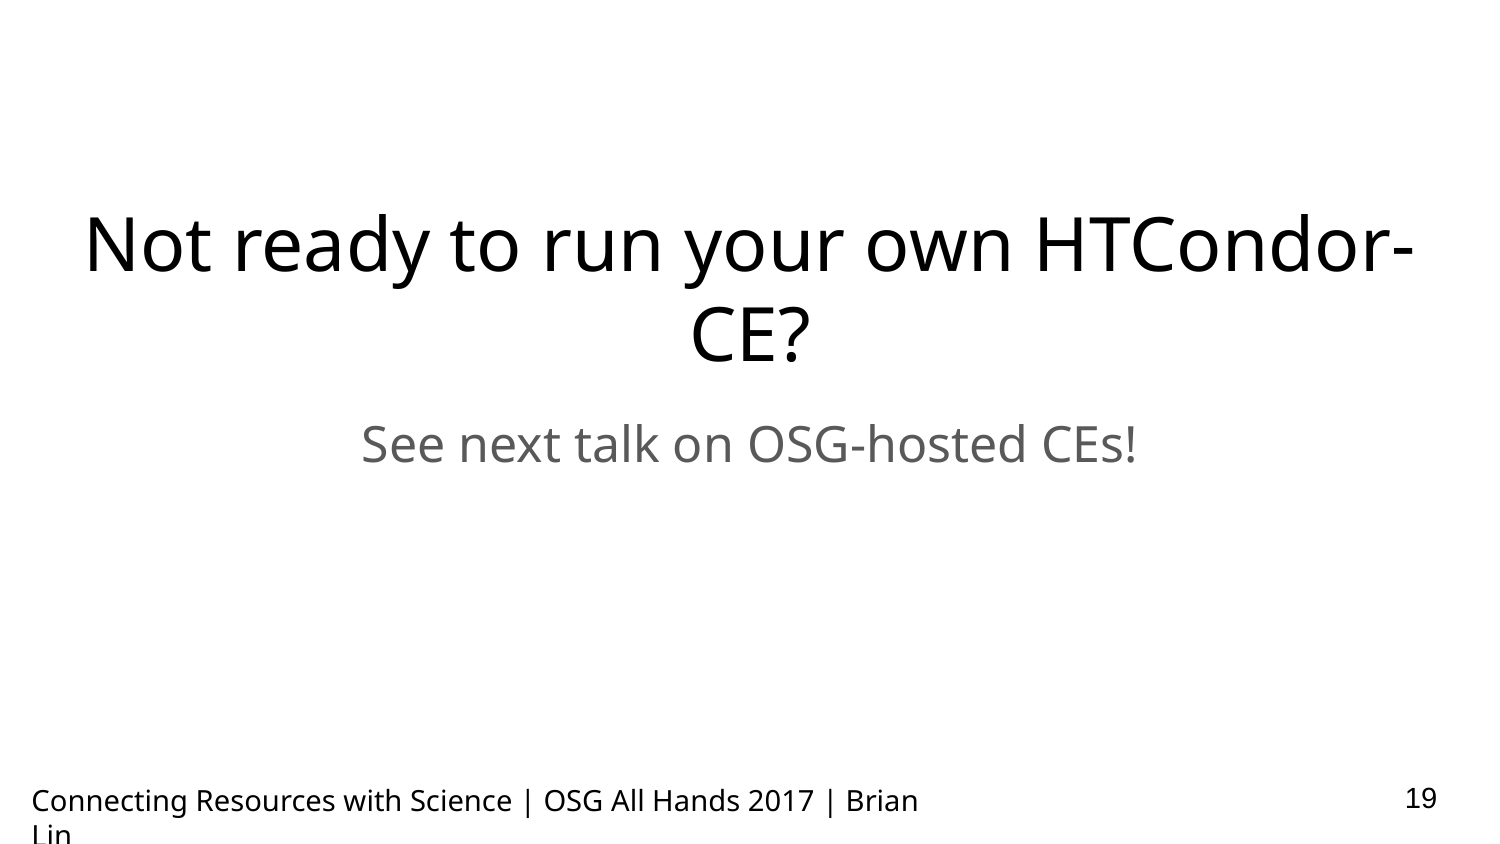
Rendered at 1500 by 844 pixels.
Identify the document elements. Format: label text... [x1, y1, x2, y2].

title Not ready to run your own HTCondor-CE? [51, 256, 1449, 388]
list See next talk on OSG-hosted CEs! [51, 388, 1449, 603]
slide_number ‹#› [1389, 764, 1480, 830]
